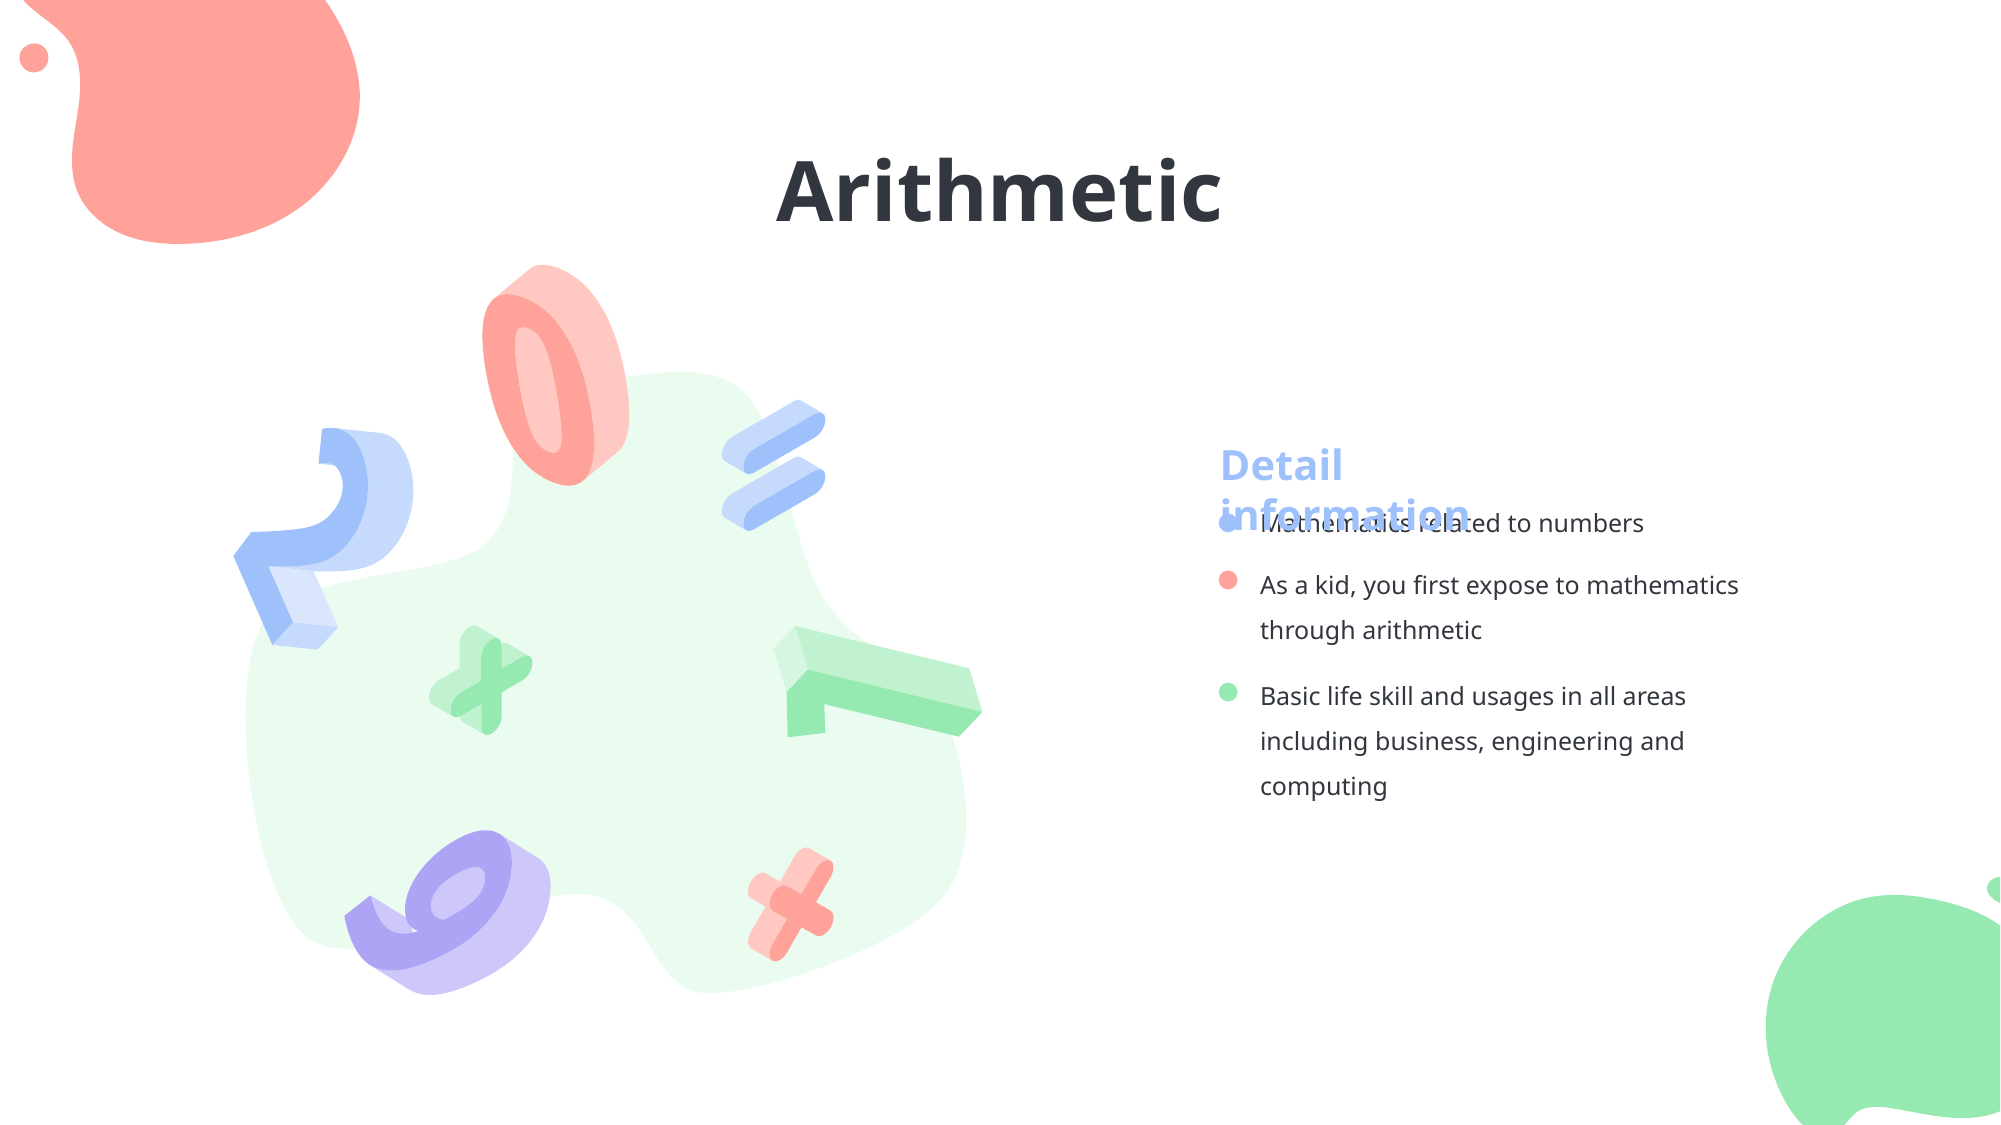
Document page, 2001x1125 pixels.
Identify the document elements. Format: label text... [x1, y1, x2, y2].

list Arithmetic [437, 125, 1563, 250]
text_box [817, 592, 928, 811]
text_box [487, 263, 625, 487]
text_box [1217, 569, 1239, 591]
text_box Mathematics related to numbers [1616, 500, 1799, 545]
text_box Basic life skill and usages in all areas including business, engineering and computing [1245, 658, 1813, 808]
text_box [1217, 681, 1239, 703]
text_box [1217, 512, 1239, 534]
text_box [259, 416, 390, 655]
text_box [721, 399, 826, 531]
text_box Detail information [1204, 431, 1616, 546]
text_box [747, 847, 834, 962]
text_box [428, 625, 533, 735]
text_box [387, 813, 524, 1021]
text_box As a kid, you first expose to mathematics through arithmetic [1245, 547, 1799, 652]
text_box [244, 370, 968, 995]
